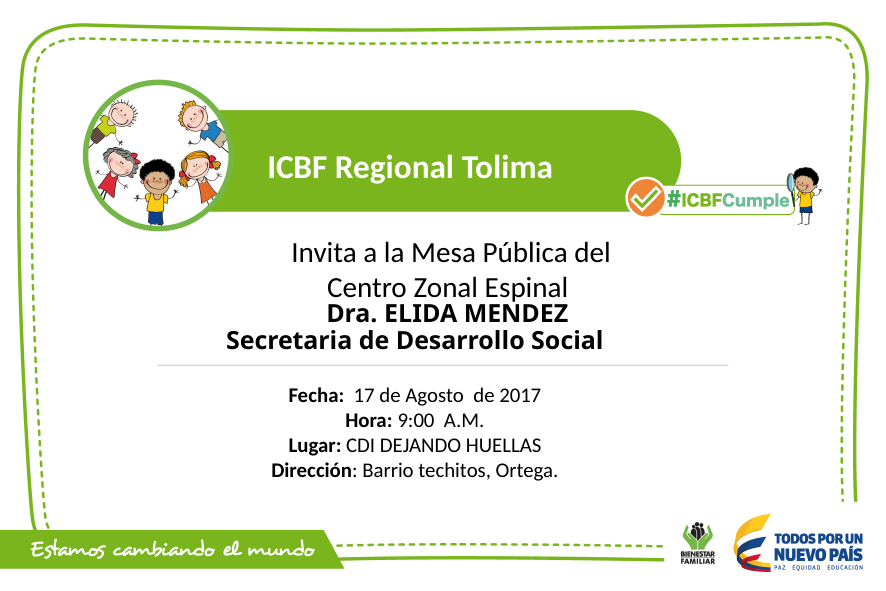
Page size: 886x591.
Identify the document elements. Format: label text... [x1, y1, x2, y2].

text_box Fecha: 17 de Agosto de 2017 Hora: 9:00 A.M. Lugar: CDI DEJANDO HUELLAS Dirección: Barrio techitos, Ortega. [95, 374, 735, 490]
text_box ICBF Regional Tolima [252, 137, 578, 193]
title Dra. ELIDA MENDEZ Secretaria de Desarrollo Social [118, 322, 712, 364]
picture [0, 0, 886, 591]
text_box Invita a la Mesa Pública del Centro Zonal Espinal [265, 225, 637, 311]
